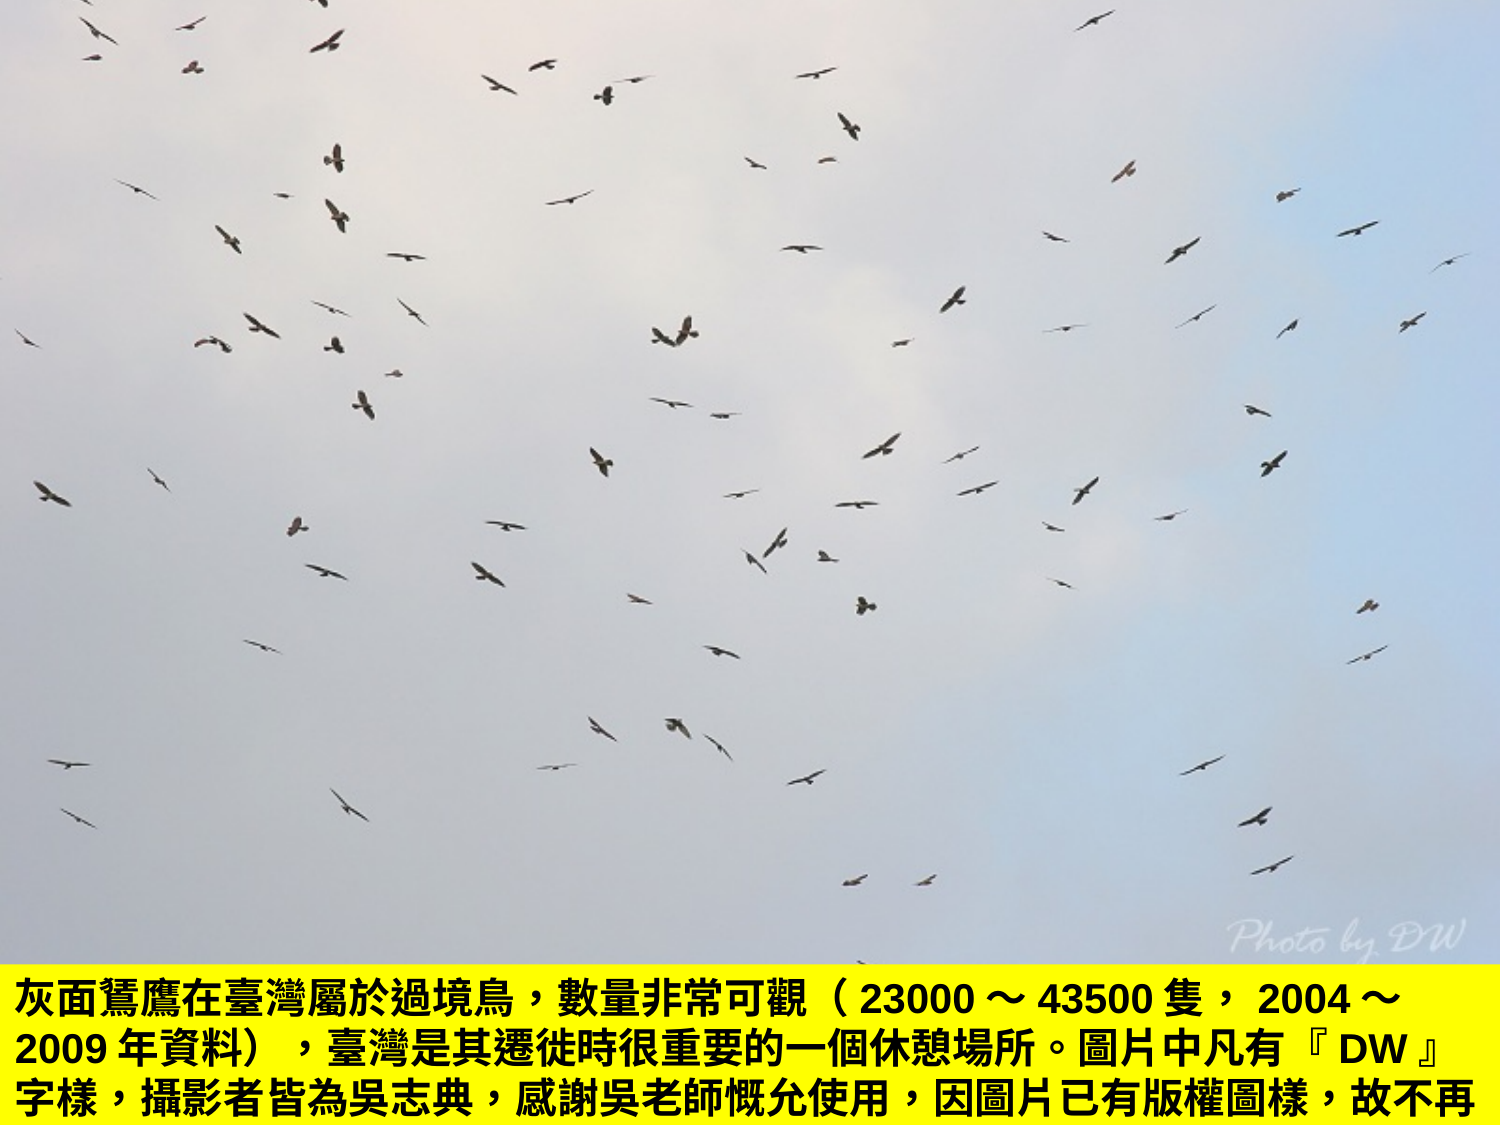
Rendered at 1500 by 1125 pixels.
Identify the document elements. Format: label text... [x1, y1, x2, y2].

text_box 灰面鵟鷹在臺灣屬於過境鳥，數量非常可觀（23000～43500隻，2004～2009年資料），臺灣是其遷徙時很重要的一個休憩場所。圖片中凡有『DW』字樣，攝影者皆為吳志典，感謝吳老師慨允使用，因圖片已有版權圖樣，故不再述明。 [0, 1002, 1500, 1125]
picture [0, 0, 1500, 996]
